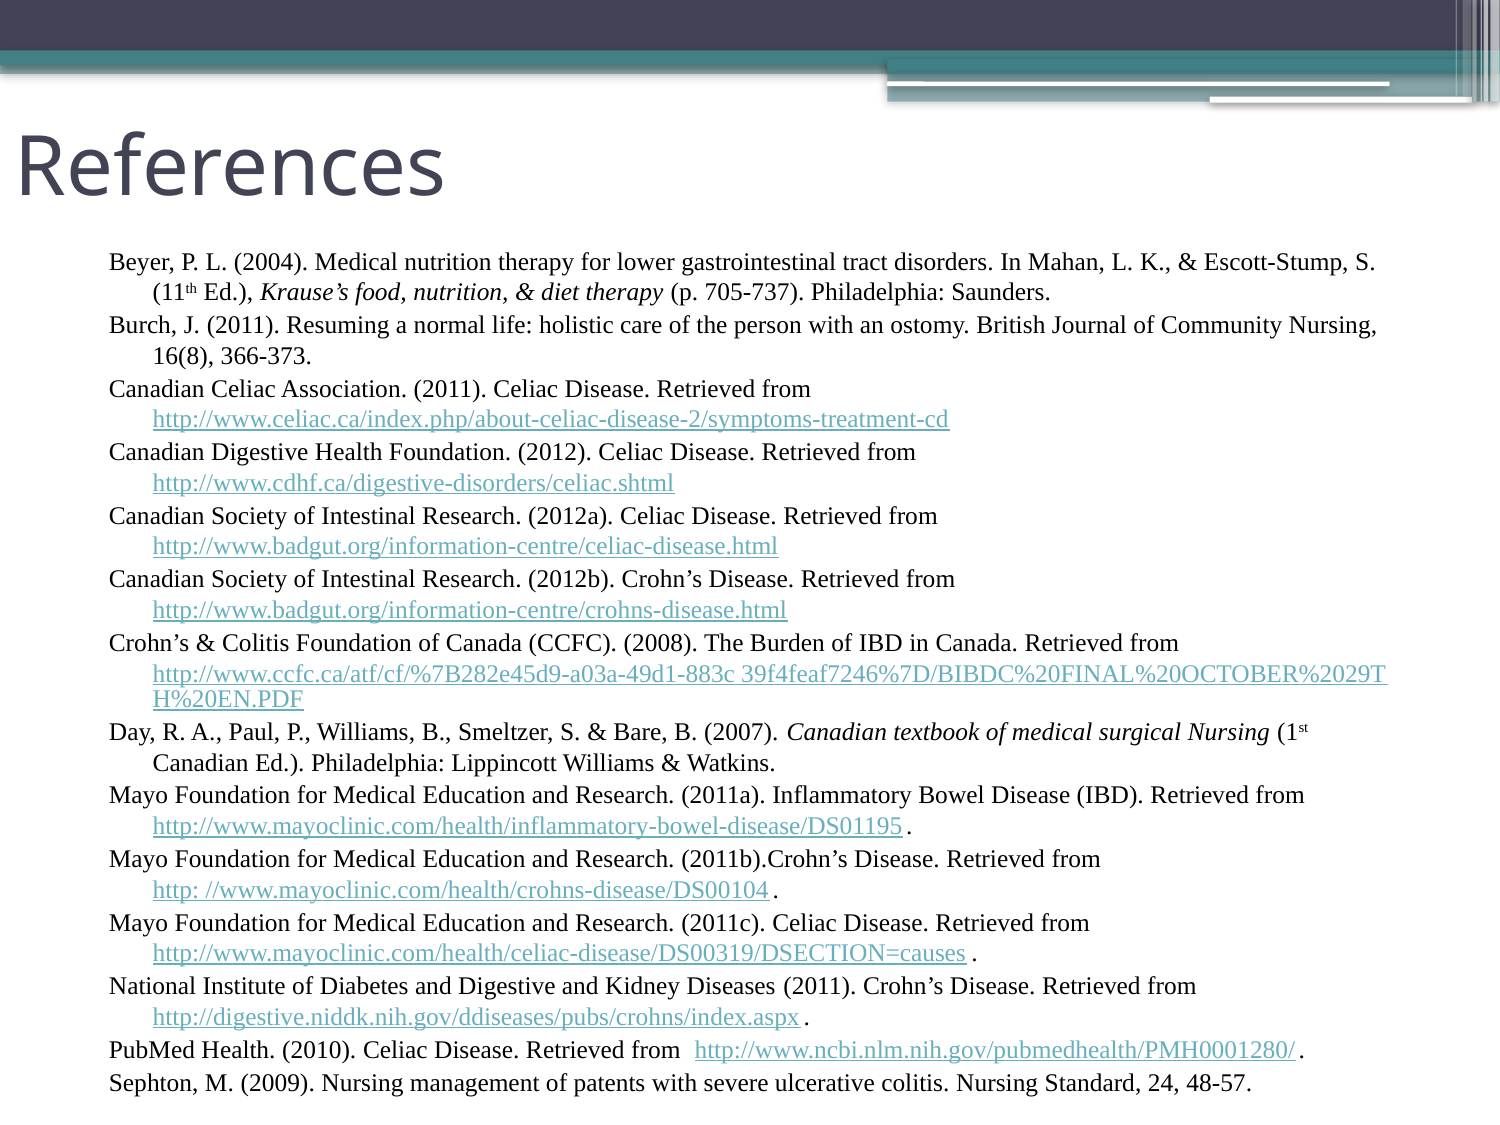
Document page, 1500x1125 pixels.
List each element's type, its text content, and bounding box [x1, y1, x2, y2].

title References [0, 75, 1350, 250]
list Beyer, P. L. (2004). Medical nutrition therapy for lower gastrointestinal tract disorders. In Mahan, L. K., & Escott-Stump, S. (11th Ed.), Krause’s food, nutrition, & diet therapy (p. 705-737). Philadelphia: Saunders. Burch, J. (2011). Resuming a normal life: holistic care of the person with an ostomy. British Journal of Community Nursing, 16(8), 366-373. Canadian Celiac Association. (2011). Celiac Disease. Retrieved from http://www.celiac.ca/index.php/about-celiac-disease-2/symptoms-treatment-cd Canadian Digestive Health Foundation. (2012). Celiac Disease. Retrieved from http://www.cdhf.ca/digestive-disorders/celiac.shtml Canadian Society of Intestinal Research. (2012a). Celiac Disease. Retrieved from http://www.badgut.org/information-centre/celiac-disease.html Canadian Society of Intestinal Research. (2012b). Crohn’s Disease. Retrieved from http://www.badgut.org/information-centre/crohns-disease.html Crohn’s & Colitis Foundation of Canada (CCFC). (2008). The Burden of IBD in Canada. Retrieved from http://www.ccfc.ca/atf/cf/%7B282e45d9-a03a-49d1-883c 39f4feaf7246%7D/BIBDC%20FINAL%20OCTOBER%2029TH%20EN.PDF Day, R. A., Paul, P., Williams, B., Smeltzer, S. & Bare, B. (2007). Canadian textbook of medical surgical Nursing (1st Canadian Ed.). Philadelphia: Lippincott Williams & Watkins. Mayo Foundation for Medical Education and Research. (2011a). Inflammatory Bowel Disease (IBD). Retrieved from http://www.mayoclinic.com/health/inflammatory-bowel-disease/DS01195. Mayo Foundation for Medical Education and Research. (2011b).Crohn’s Disease. Retrieved from http: //www.mayoclinic.com/health/crohns-disease/DS00104. Mayo Foundation for Medical Education and Research. (2011c). Celiac Disease. Retrieved from http://www.mayoclinic.com/health/celiac-disease/DS00319/DSECTION=causes. National Institute of Diabetes and Digestive and Kidney Diseases (2011). Crohn’s Disease. Retrieved from http://digestive.niddk.nih.gov/ddiseases/pubs/crohns/index.aspx. PubMed Health. (2010). Celiac Disease. Retrieved from http://www.ncbi.nlm.nih.gov/pubmedhealth/PMH0001280/. Sephton, M. (2009). Nursing management of patents with severe ulcerative colitis. Nursing Standard, 24, 48-57. [75, 237, 1425, 1079]
